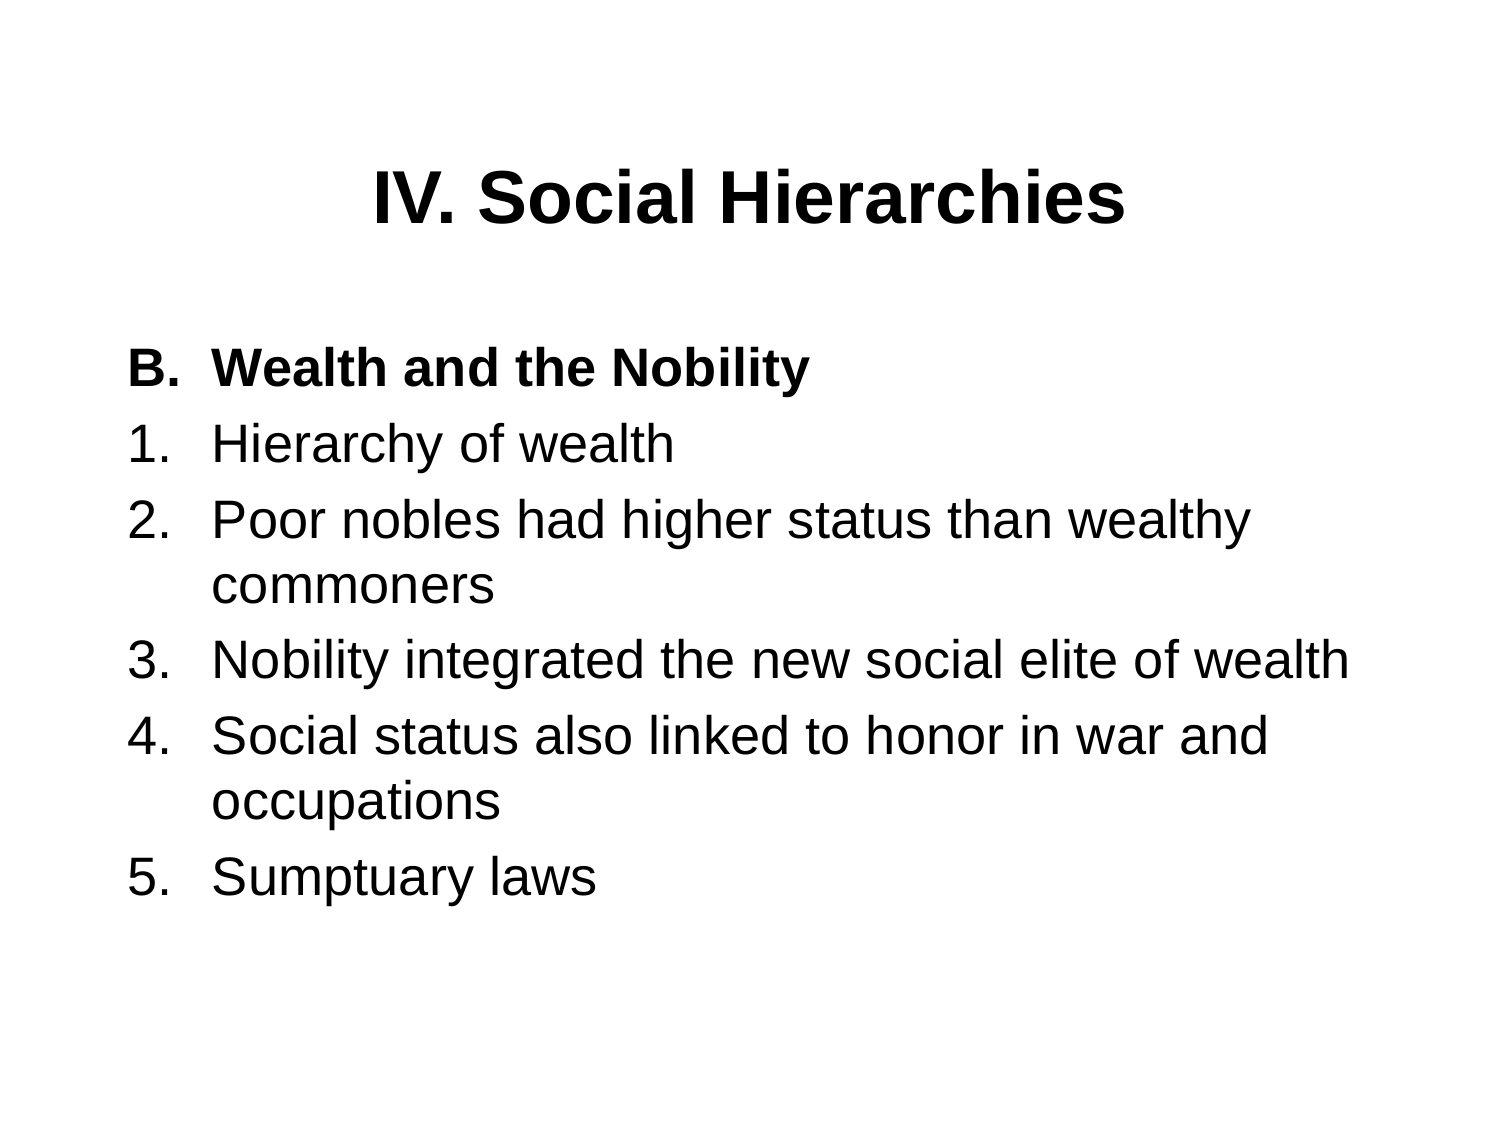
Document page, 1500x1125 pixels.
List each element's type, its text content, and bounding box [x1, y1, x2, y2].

title IV. Social Hierarchies [112, 99, 1388, 288]
list Wealth and the Nobility Hierarchy of wealth Poor nobles had higher status than wealthy commoners Nobility integrated the new social elite of wealth Social status also linked to honor in war and occupations Sumptuary laws [112, 324, 1388, 1001]
